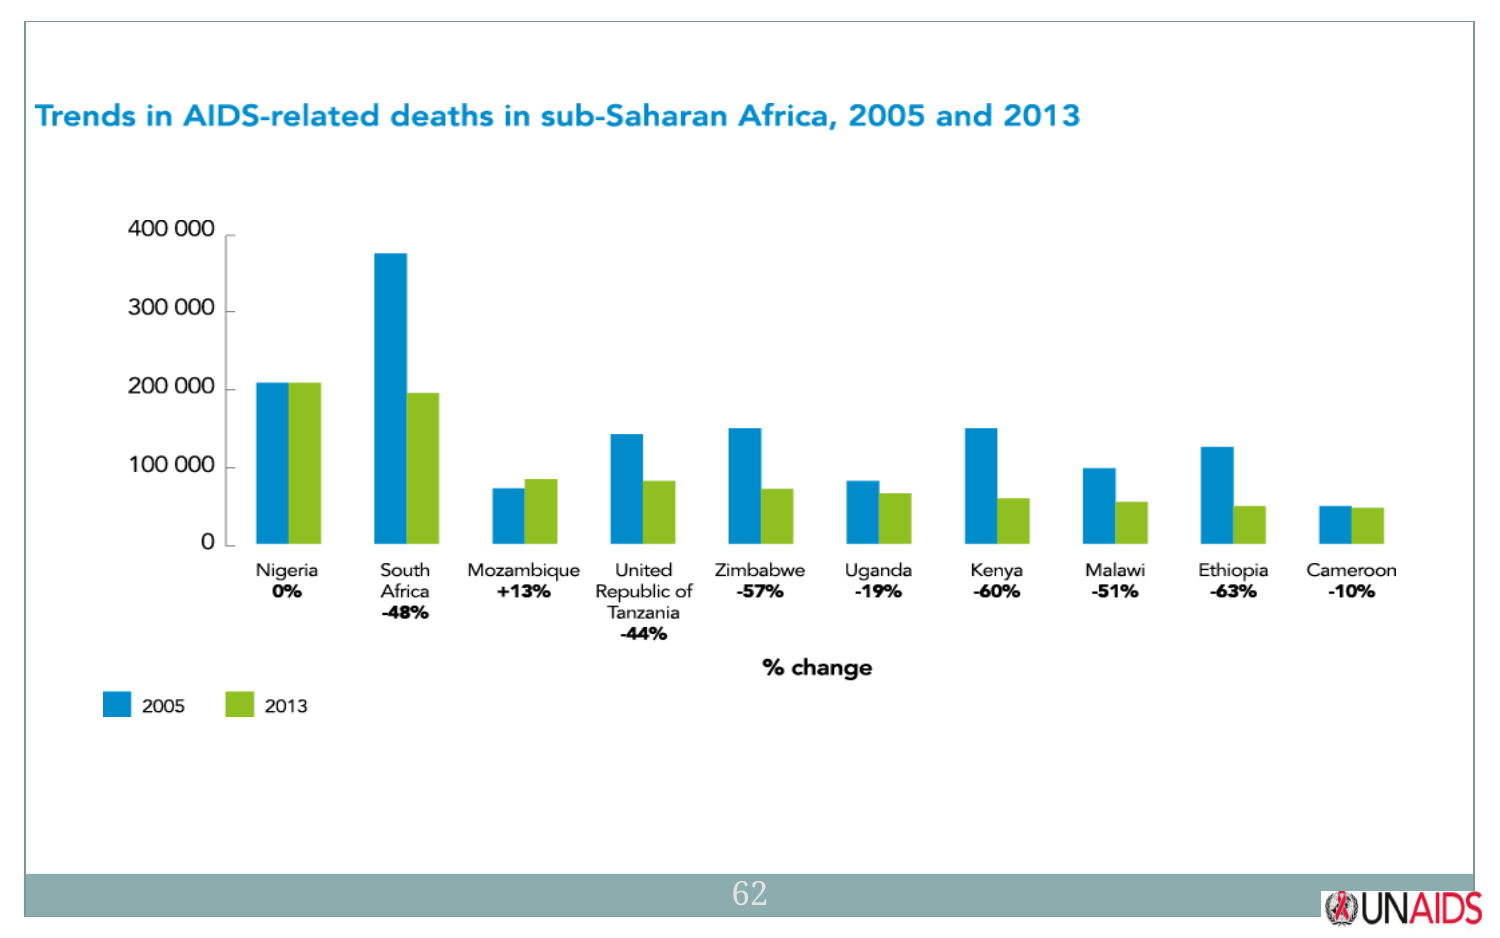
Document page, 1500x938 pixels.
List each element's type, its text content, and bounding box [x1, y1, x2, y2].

picture [103, 220, 1397, 717]
picture [396, 115, 404, 122]
picture [365, 114, 374, 122]
picture [35, 103, 1080, 131]
picture [581, 115, 589, 122]
picture [106, 115, 115, 122]
picture [978, 114, 987, 122]
slide_number 62 [699, 864, 800, 925]
picture [1320, 891, 1500, 938]
